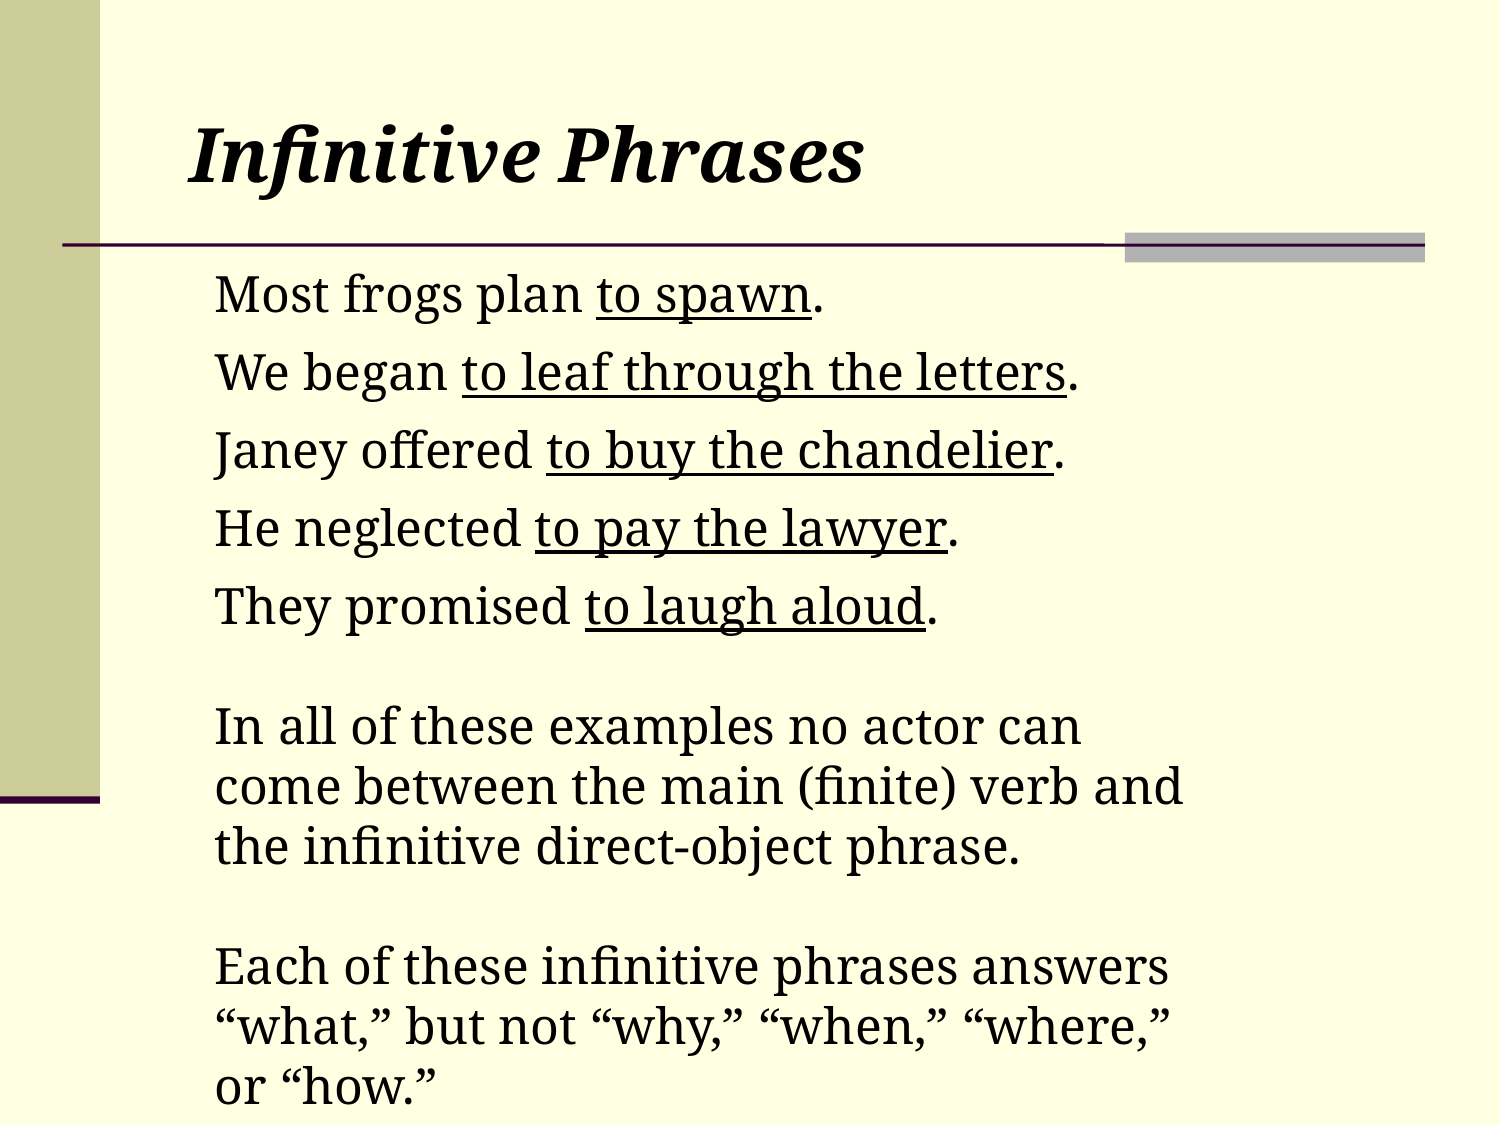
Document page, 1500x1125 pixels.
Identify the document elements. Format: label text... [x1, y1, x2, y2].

text_box Most frogs plan to spawn. We began to leaf through the letters. Janey offered to buy the chandelier. He neglected to pay the lawyer. They promised to laugh aloud. In all of these examples no actor can come between the main (finite) verb and the infinitive direct-object phrase. Each of these infinitive phrases answers “what,” but not “why,” “when,” “where,” or “how.” [200, 237, 1200, 1122]
text_box Infinitive Phrases [174, 99, 1088, 205]
